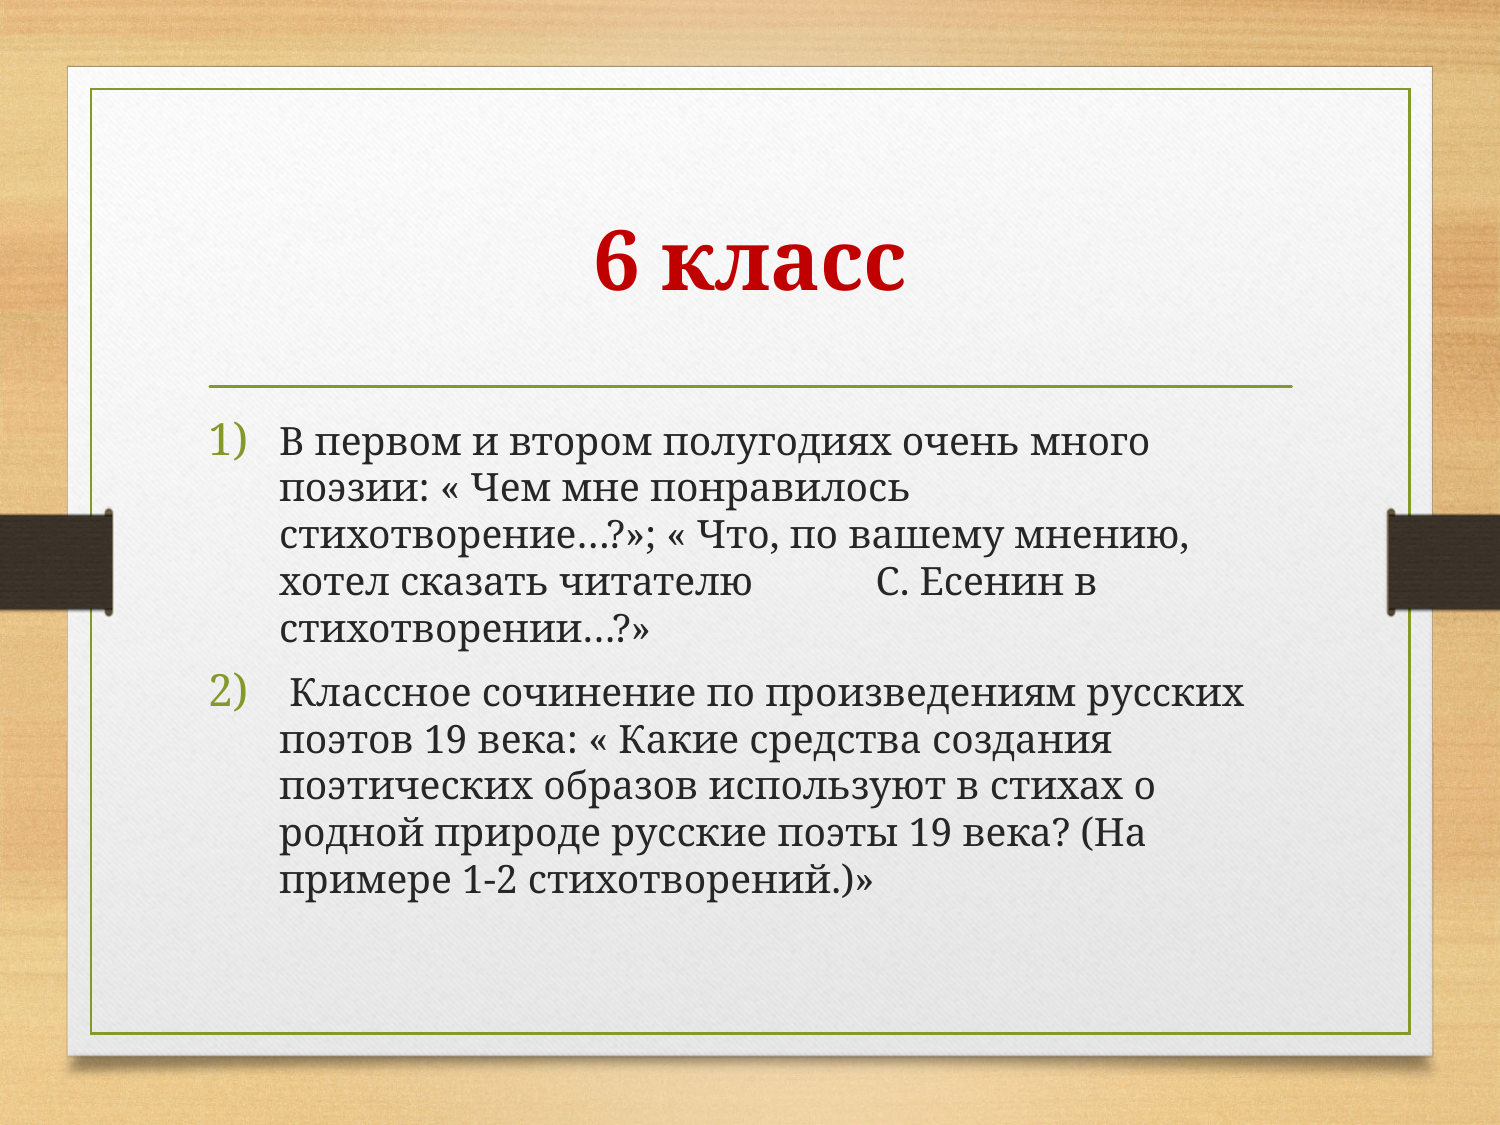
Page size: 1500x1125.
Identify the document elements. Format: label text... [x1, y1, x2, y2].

picture [0, 0, 1500, 1125]
list В первом и втором полугодиях очень много поэзии: « Чем мне понравилось стихотворение…?»; « Что, по вашему мнению, хотел сказать читателю С. Есенин в стихотворении…?» Классное сочинение по произведениям русских поэтов 19 века: « Какие средства создания поэтических образов используют в стихах о родной природе русские поэты 19 века? (На примере 1-2 стихотворений.)» [193, 408, 1309, 974]
title 6 класс [193, 150, 1309, 365]
